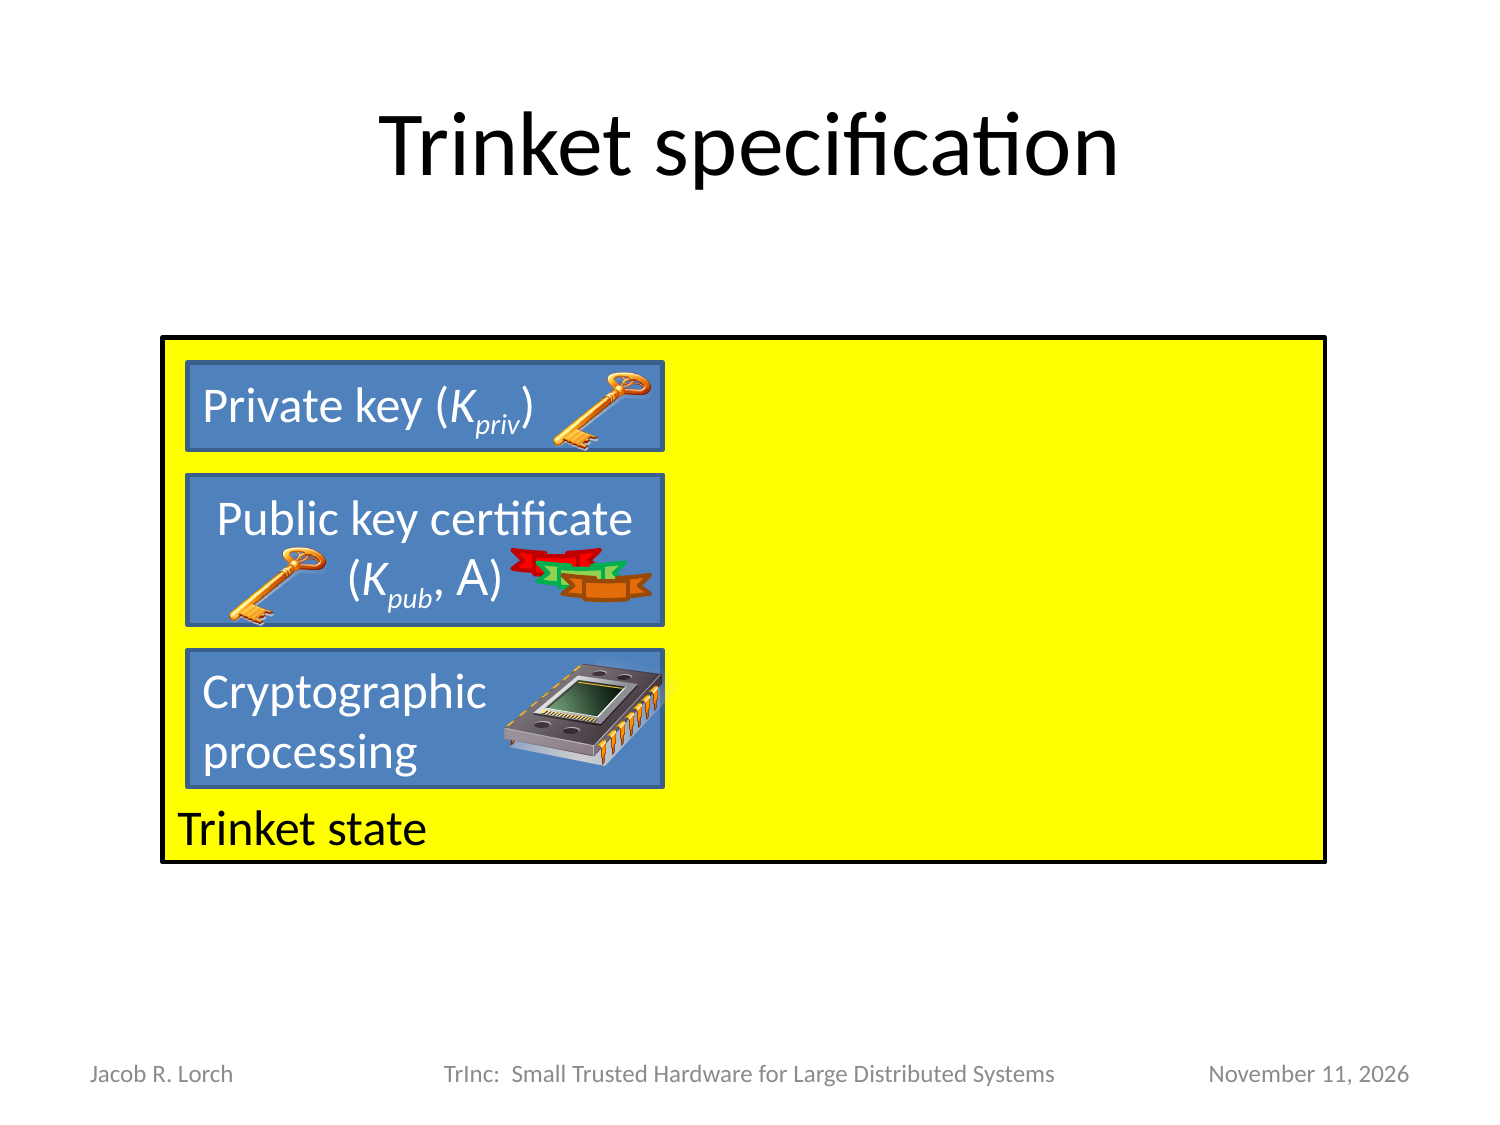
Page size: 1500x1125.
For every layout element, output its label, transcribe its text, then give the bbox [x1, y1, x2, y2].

slide_number Jacob R. Lorch [75, 1042, 425, 1103]
title Trinket specification [75, 45, 1425, 233]
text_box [187, 612, 679, 791]
footer TrInc: Small Trusted Hardware for Large Distributed Systems [425, 1042, 1074, 1103]
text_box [187, 462, 663, 474]
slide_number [1074, 1042, 1425, 1103]
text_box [187, 359, 663, 462]
text_box Trinket state [160, 335, 1327, 864]
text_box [187, 474, 663, 611]
